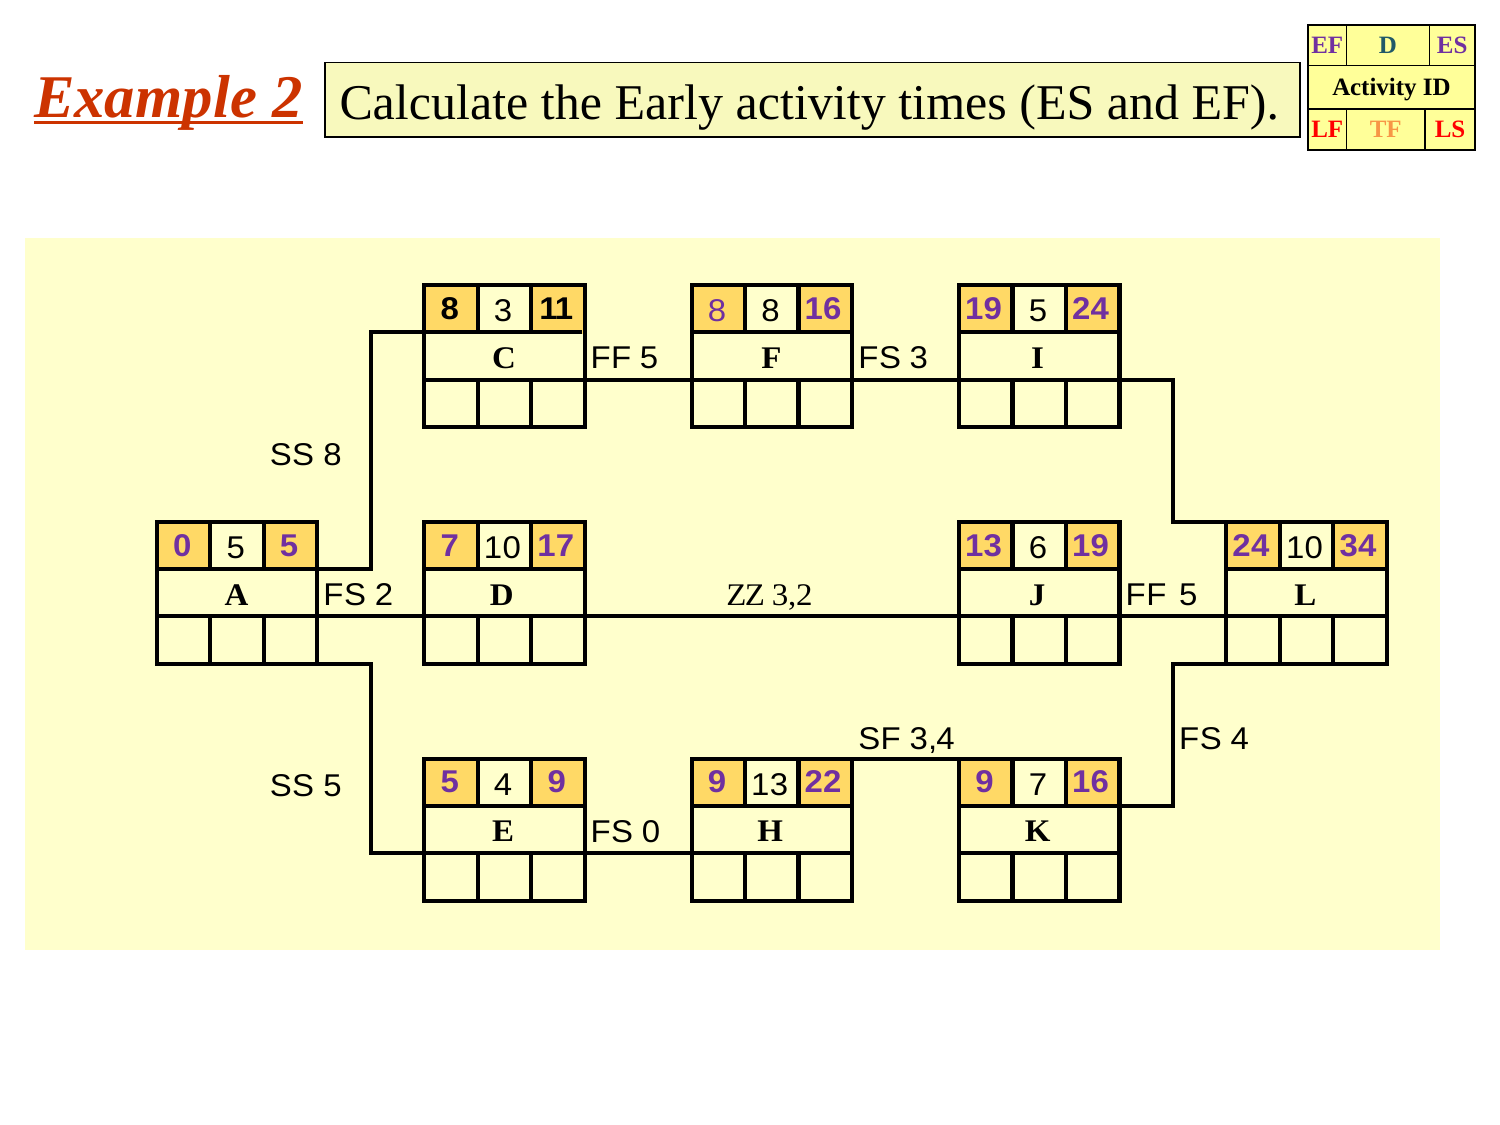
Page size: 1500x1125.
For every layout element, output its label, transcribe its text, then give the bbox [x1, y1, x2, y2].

text_box Calculate the Early activity times (ES and EF). [324, 62, 1300, 138]
table_header D [1347, 26, 1429, 65]
table_cell Activity ID [1309, 66, 1474, 108]
title Example 2 [12, 40, 325, 146]
table_cell LF [1309, 110, 1346, 149]
table_cell LS [1426, 110, 1474, 149]
table_header EF [1309, 26, 1346, 65]
table_cell TF [1347, 110, 1424, 149]
table_header ES [1430, 26, 1474, 65]
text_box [24, 237, 1441, 951]
